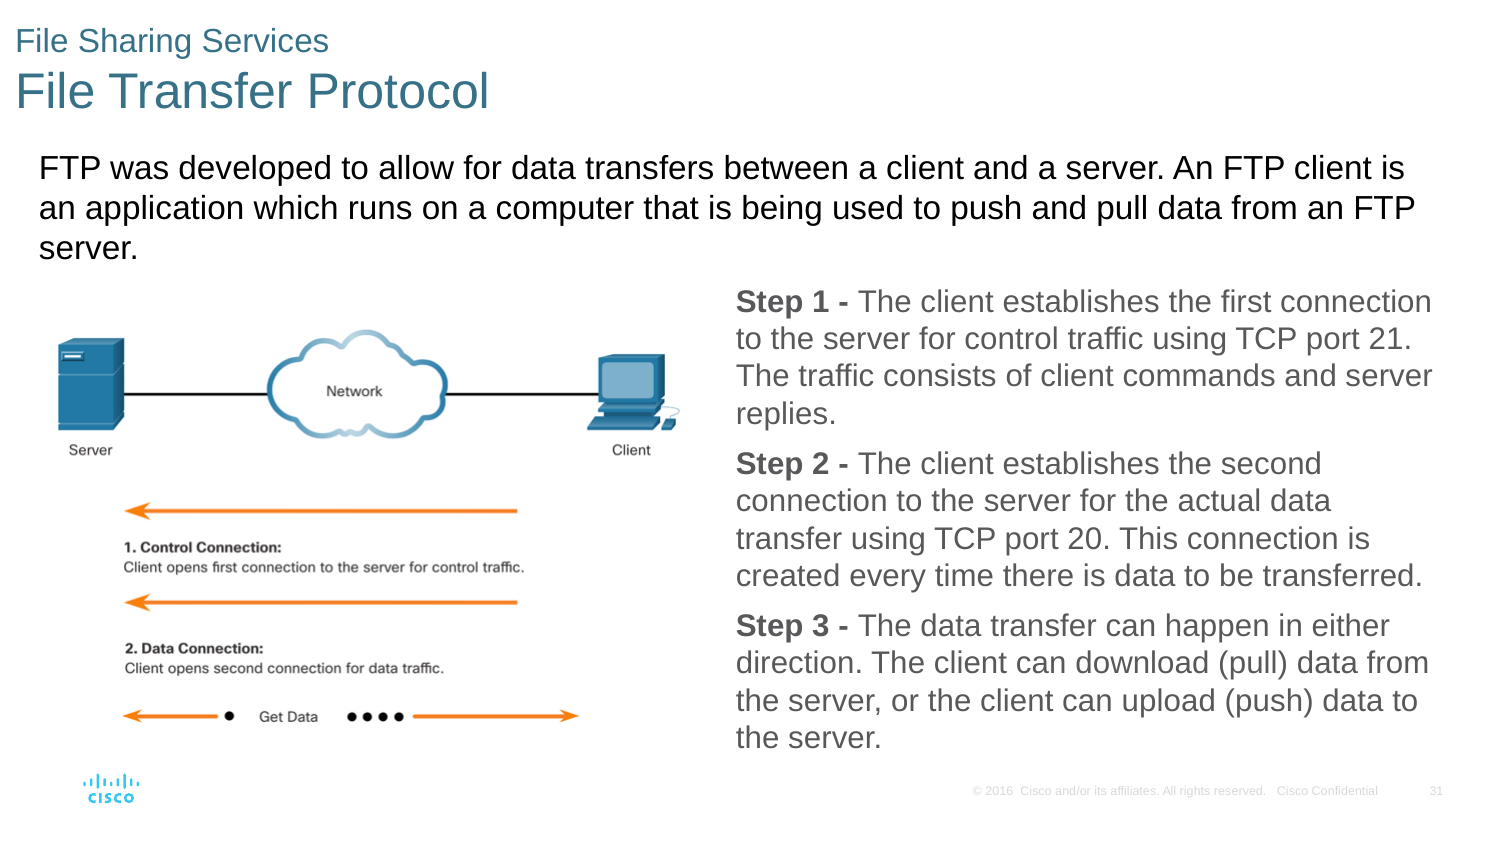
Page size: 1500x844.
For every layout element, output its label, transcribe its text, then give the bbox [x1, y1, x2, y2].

title File Sharing Services File Transfer Protocol [0, 6, 1500, 131]
picture [41, 322, 688, 746]
list FTP was developed to allow for data transfers between a client and a server. An FTP client is an application which runs on a computer that is being used to push and pull data from an FTP server. [23, 138, 1477, 263]
text_box Step 1 - The client establishes the first connection to the server for control traffic using TCP port 21. The traffic consists of client commands and server replies. Step 2 - The client establishes the second connection to the server for the actual data transfer using TCP port 20. This connection is created every time there is data to be transferred. Step 3 - The data transfer can happen in either direction. The client can download (pull) data from the server, or the client can upload (push) data to the server. [721, 273, 1459, 810]
